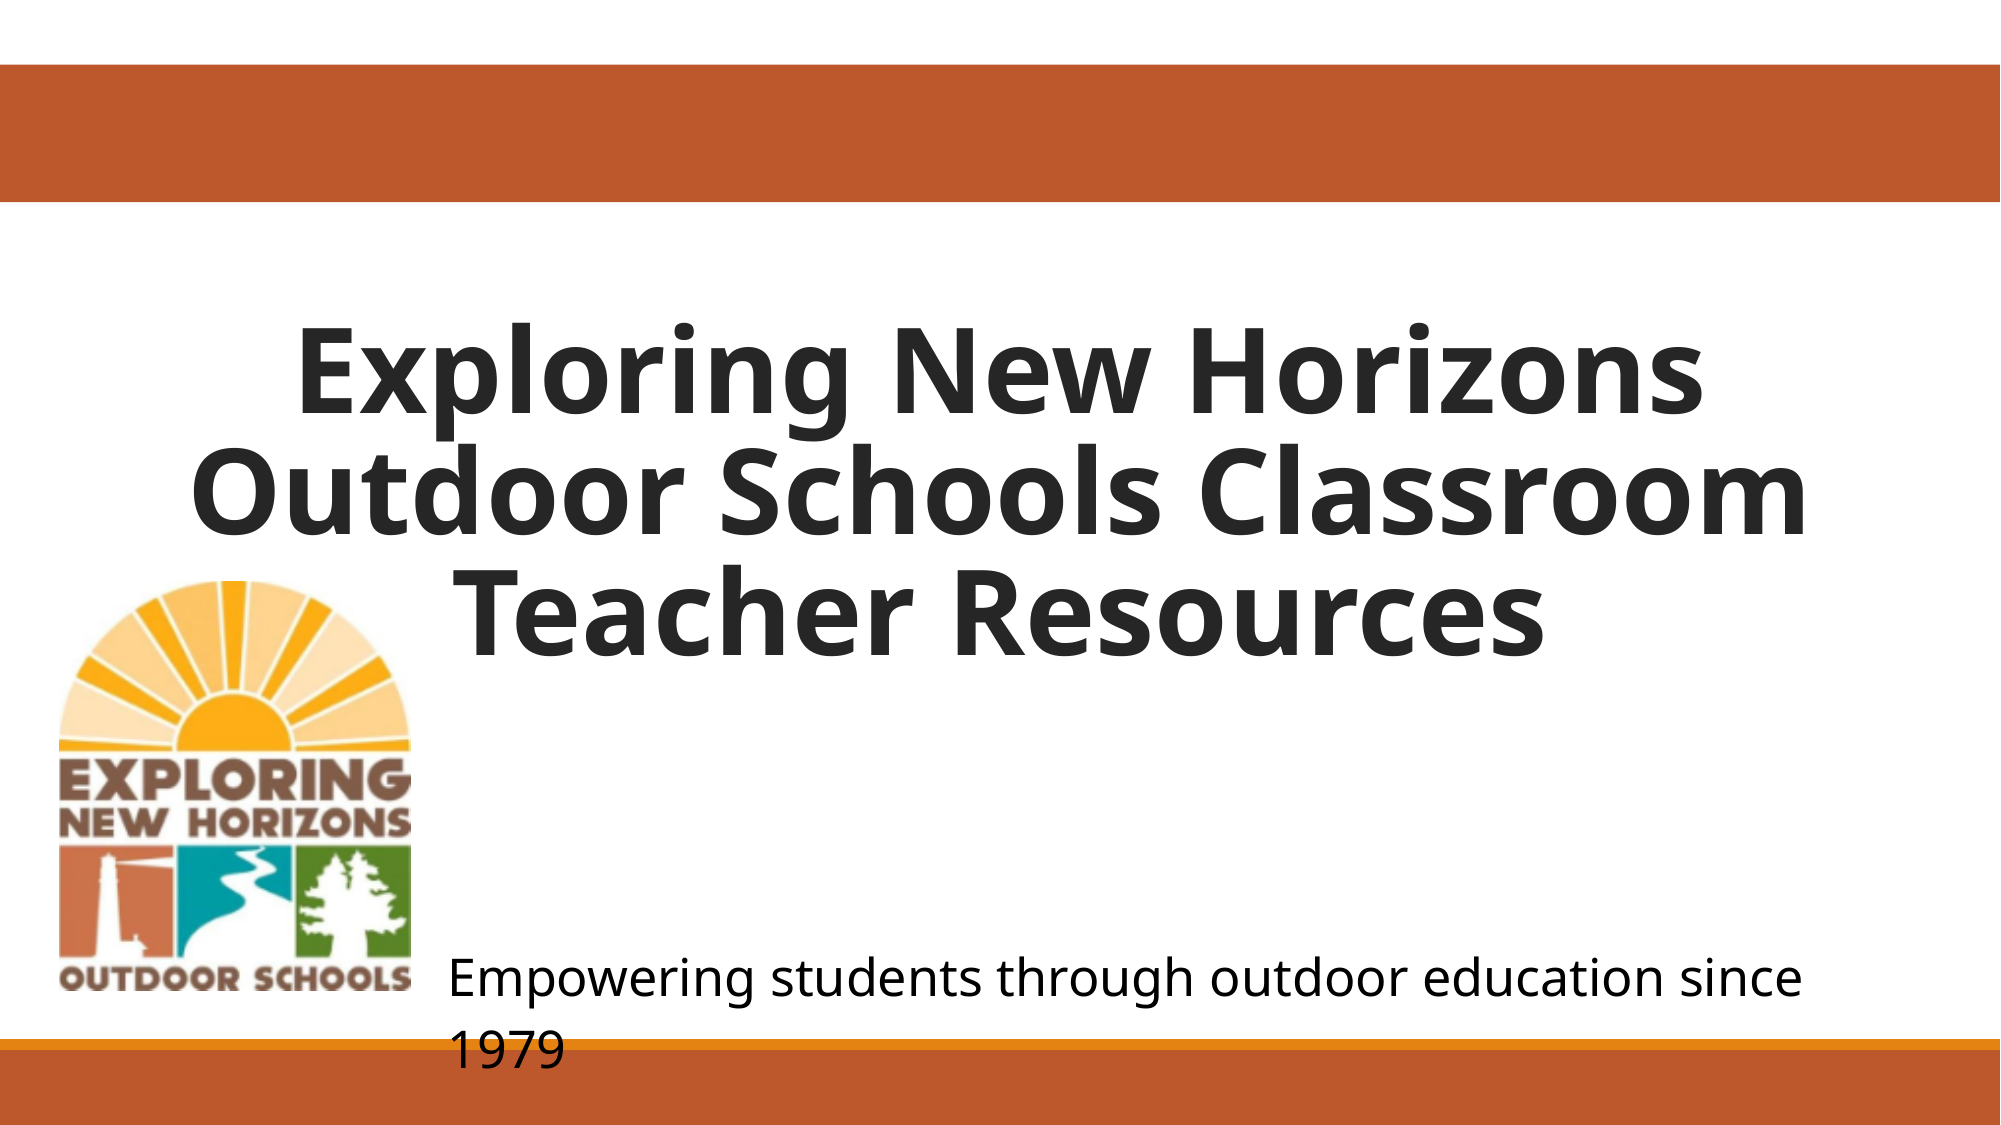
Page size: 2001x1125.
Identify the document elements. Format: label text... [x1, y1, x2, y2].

list Empowering students through outdoor education since 1979 [447, 927, 1874, 1025]
title Exploring New Horizons Outdoor Schools Classroom Teacher Resources [53, 203, 1947, 688]
text_box [0, 64, 2000, 203]
picture [59, 580, 411, 992]
